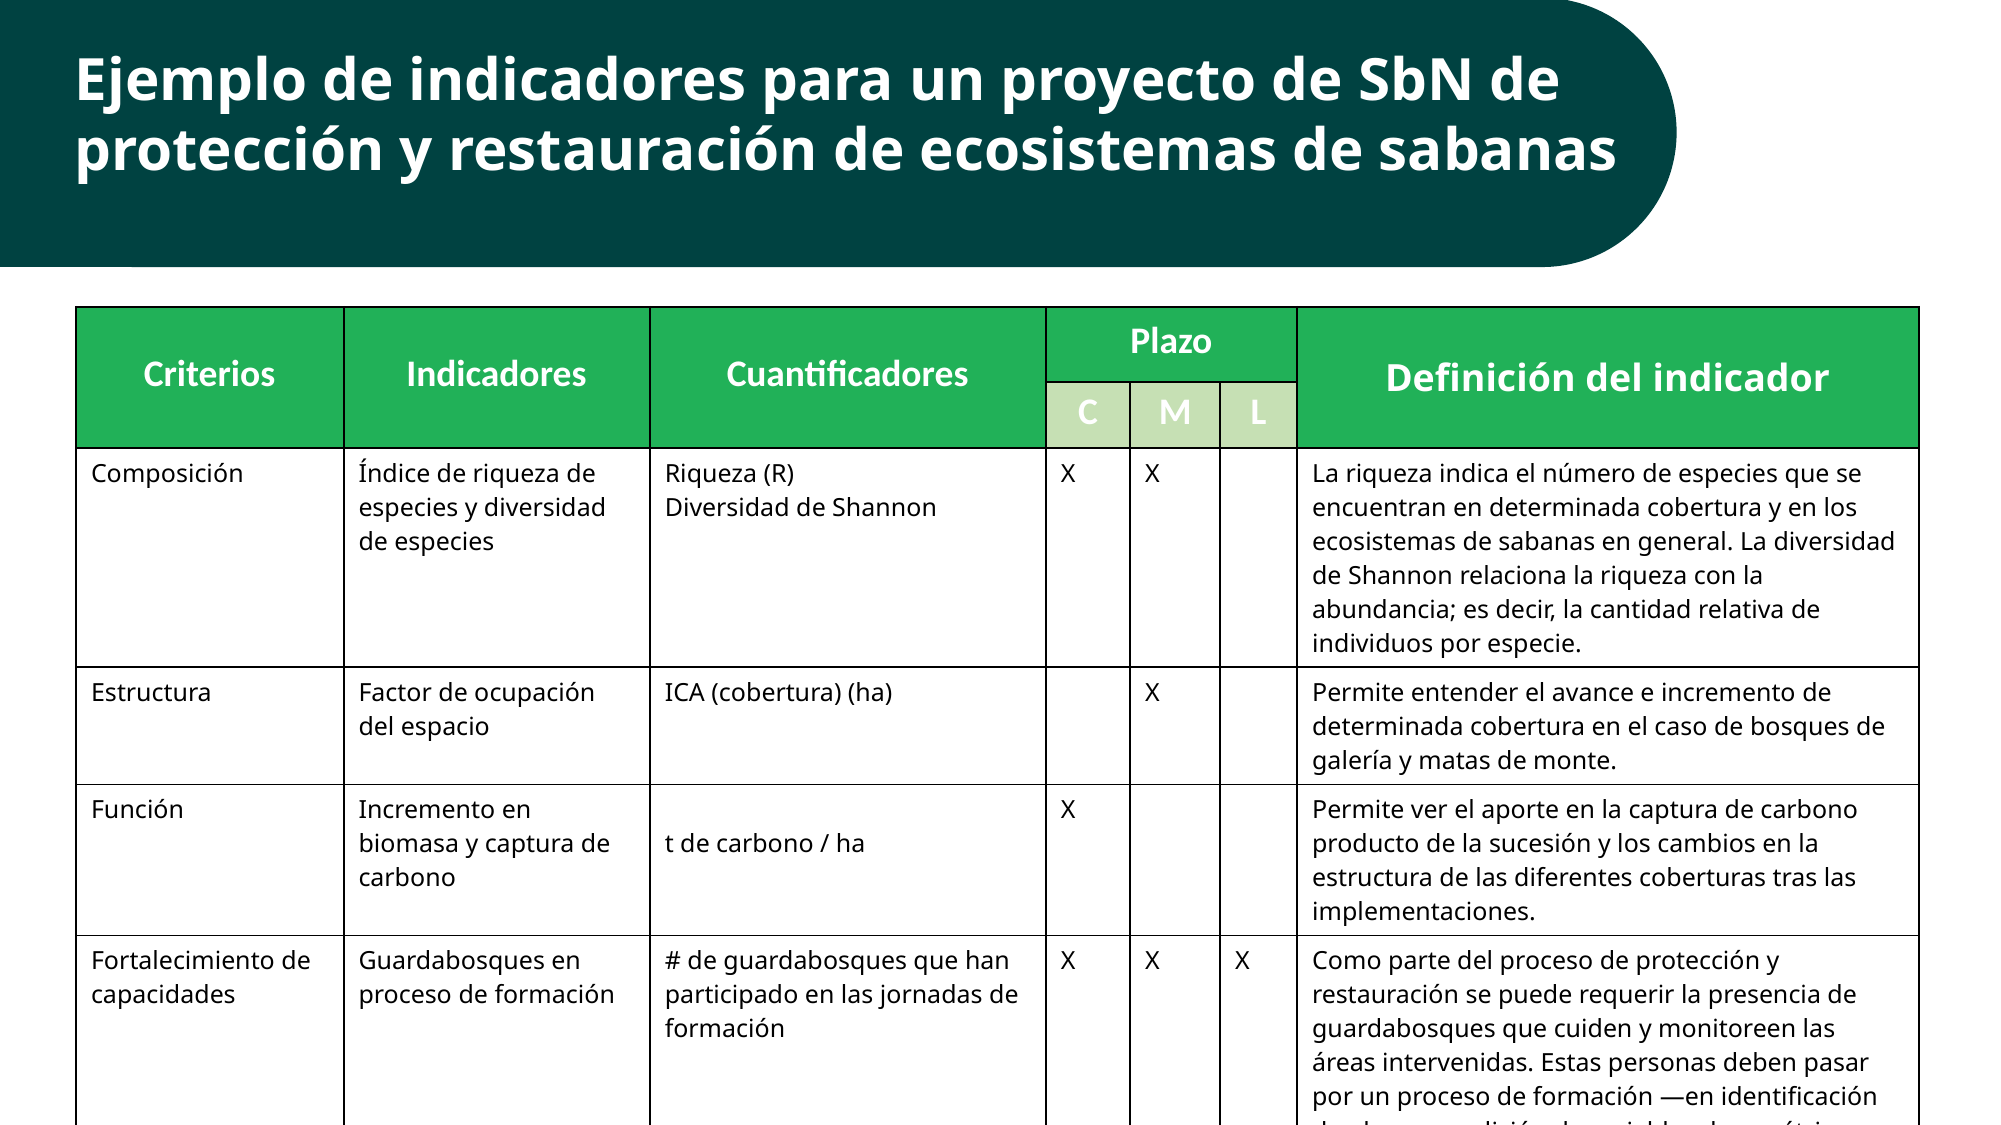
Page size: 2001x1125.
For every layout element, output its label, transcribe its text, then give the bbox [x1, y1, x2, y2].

table_cell L [1221, 383, 1296, 447]
table_cell X [1131, 936, 1219, 1125]
table_cell M [1131, 383, 1219, 447]
table_cell Índice de riqueza de especies y diversidad de especies [345, 449, 649, 666]
table_cell [1221, 668, 1296, 784]
table_cell [1221, 785, 1296, 935]
table_cell Riqueza (R) Diversidad de Shannon [651, 449, 1045, 666]
table_cell Guardabosques en proceso de formación [345, 936, 649, 1125]
table_cell ICA (cobertura) (ha) [651, 668, 1045, 784]
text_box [0, 0, 1677, 268]
table_cell Factor de ocupación del espacio [345, 668, 649, 784]
table_cell La riqueza indica el número de especies que se encuentran en determinada cobertura y en los ecosistemas de sabanas en general. La diversidad de Shannon relaciona la riqueza con la abundancia; es decir, la cantidad relativa de individuos por especie. [1298, 449, 1918, 666]
table_cell Incremento en biomasa y captura de carbono [345, 785, 649, 935]
table_header Plazo [1047, 308, 1296, 381]
table_cell C [1047, 383, 1129, 447]
table_cell Como parte del proceso de protección y restauración se puede requerir la presencia de guardabosques que cuiden y monitoreen las áreas intervenidas. Estas personas deben pasar por un proceso de formación —en identificación de plagas, medición de variables dasométricas y registro de datos— complementario al desarrollo de su labor. [1298, 936, 1918, 1125]
table_cell X [1221, 936, 1296, 1125]
table_cell X [1047, 936, 1129, 1125]
table_cell [1221, 449, 1296, 666]
table_cell [1131, 785, 1219, 935]
table_cell Estructura [77, 668, 343, 784]
table_cell t de carbono / ha [651, 785, 1045, 935]
table_header Indicadores [345, 308, 649, 447]
table_header Definición del indicador [1298, 308, 1918, 447]
table_cell X [1047, 785, 1129, 935]
table_cell # de guardabosques que han participado en las jornadas de formación [651, 936, 1045, 1125]
table_cell Permite entender el avance e incremento de determinada cobertura en el caso de bosques de galería y matas de monte. [1298, 668, 1918, 784]
table_header Cuantificadores [651, 308, 1045, 447]
table_cell Permite ver el aporte en la captura de carbono producto de la sucesión y los cambios en la estructura de las diferentes coberturas tras las implementaciones. [1298, 785, 1918, 935]
table_cell Función [77, 785, 343, 935]
table_cell X [1131, 668, 1219, 784]
table_cell X [1131, 449, 1219, 666]
table_cell Fortalecimiento de capacidades [77, 936, 343, 1125]
table_header Criterios [77, 308, 343, 447]
table_cell [1047, 668, 1129, 784]
table_cell Composición [77, 449, 343, 666]
table_cell X [1047, 449, 1129, 666]
